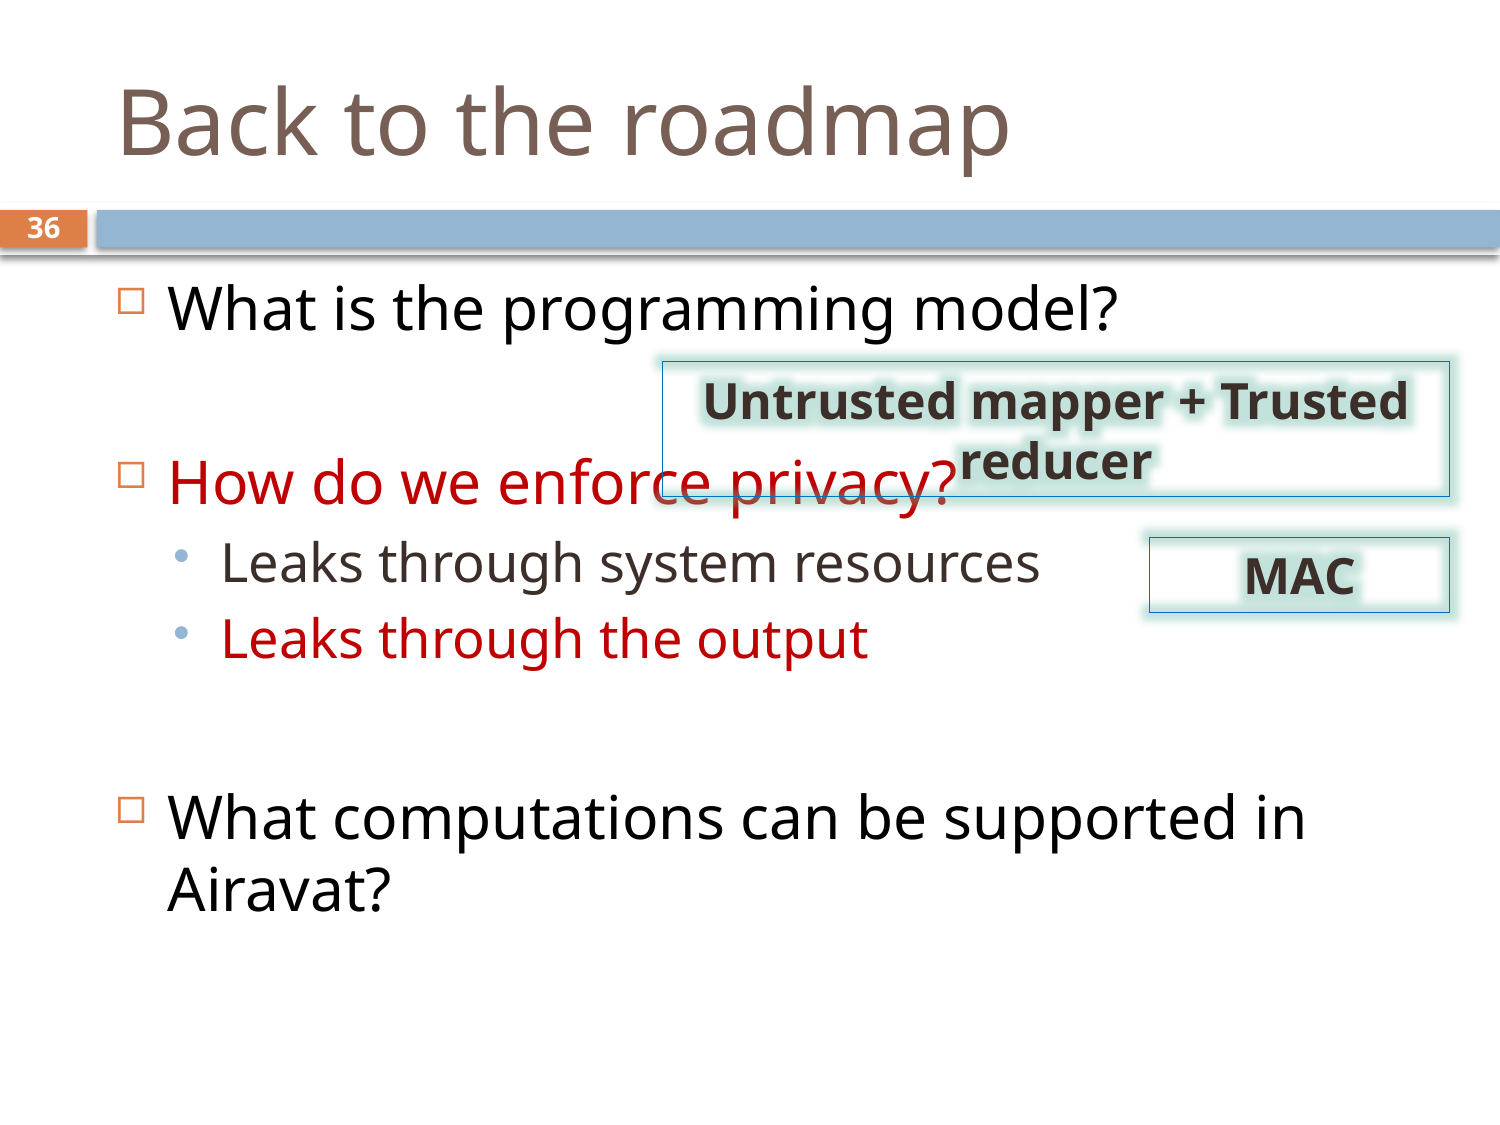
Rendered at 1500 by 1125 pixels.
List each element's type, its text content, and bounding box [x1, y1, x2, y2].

text_box MAC [1149, 537, 1450, 613]
list What is the programming model? How do we enforce privacy? Leaks through system resources Leaks through the output What computations can be supported in Airavat? [100, 262, 1438, 1000]
title Back to the roadmap [100, 37, 1438, 200]
text_box Untrusted mapper + Trusted reducer [662, 361, 1450, 497]
slide_number 36 [0, 208, 88, 249]
